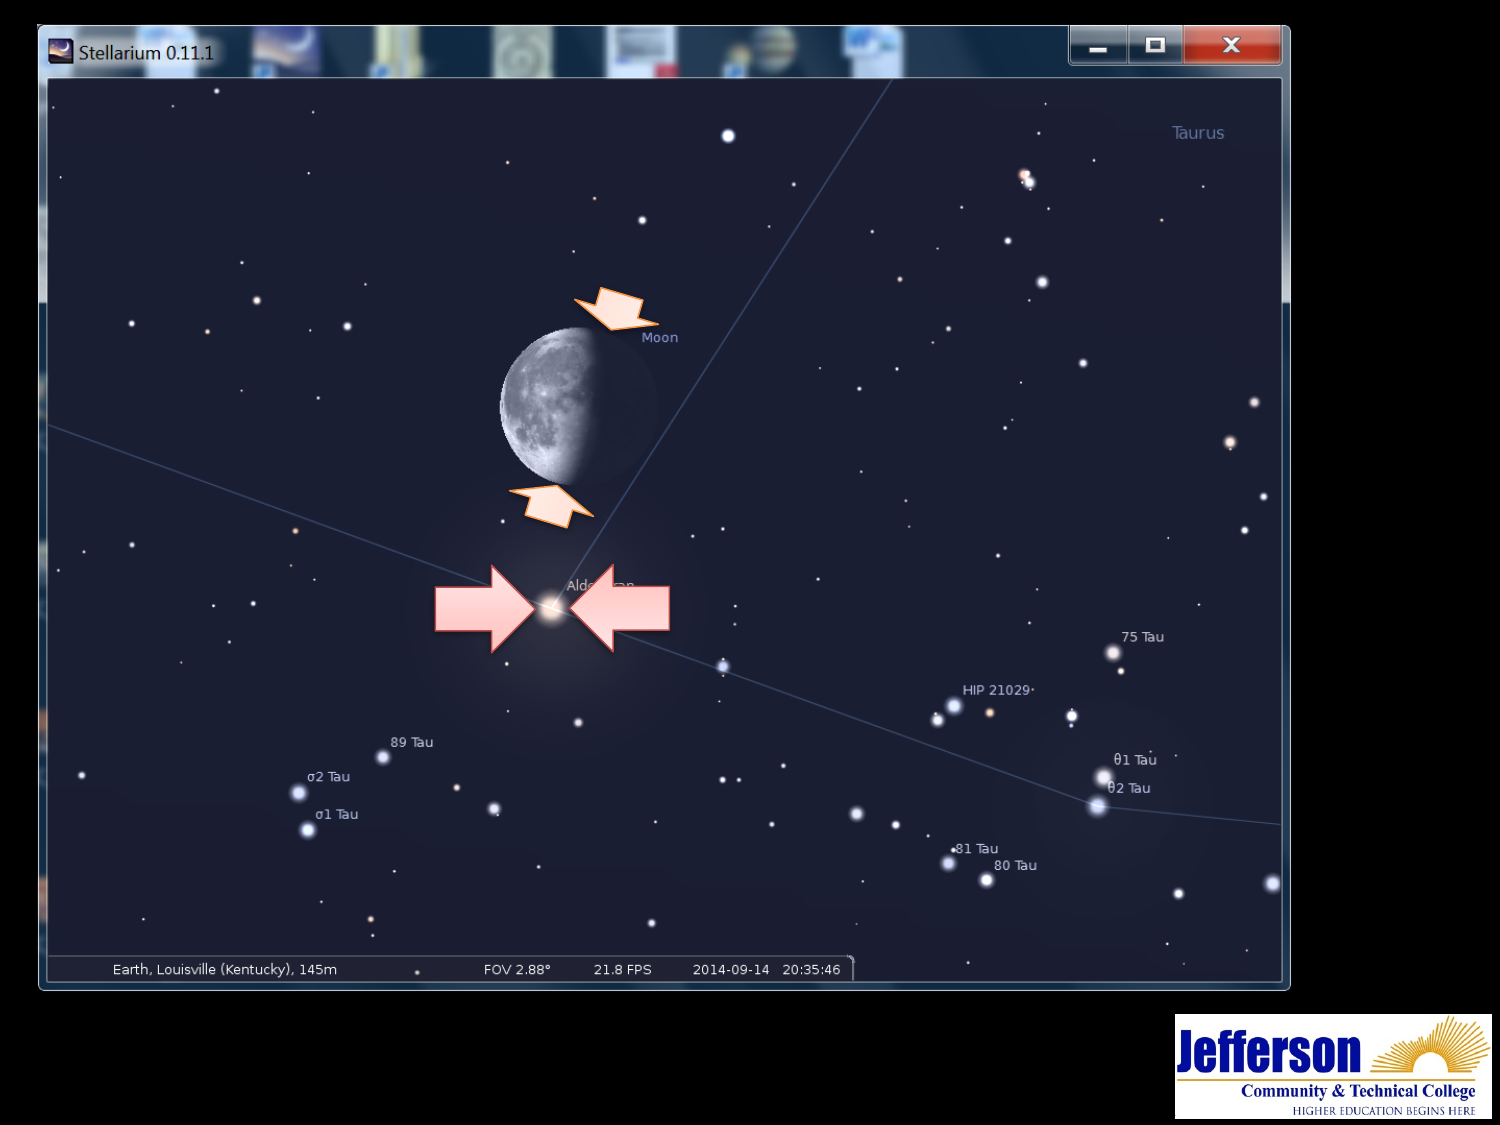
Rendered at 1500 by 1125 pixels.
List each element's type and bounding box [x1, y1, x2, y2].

picture [1175, 1014, 1492, 1119]
picture [37, 24, 1292, 992]
